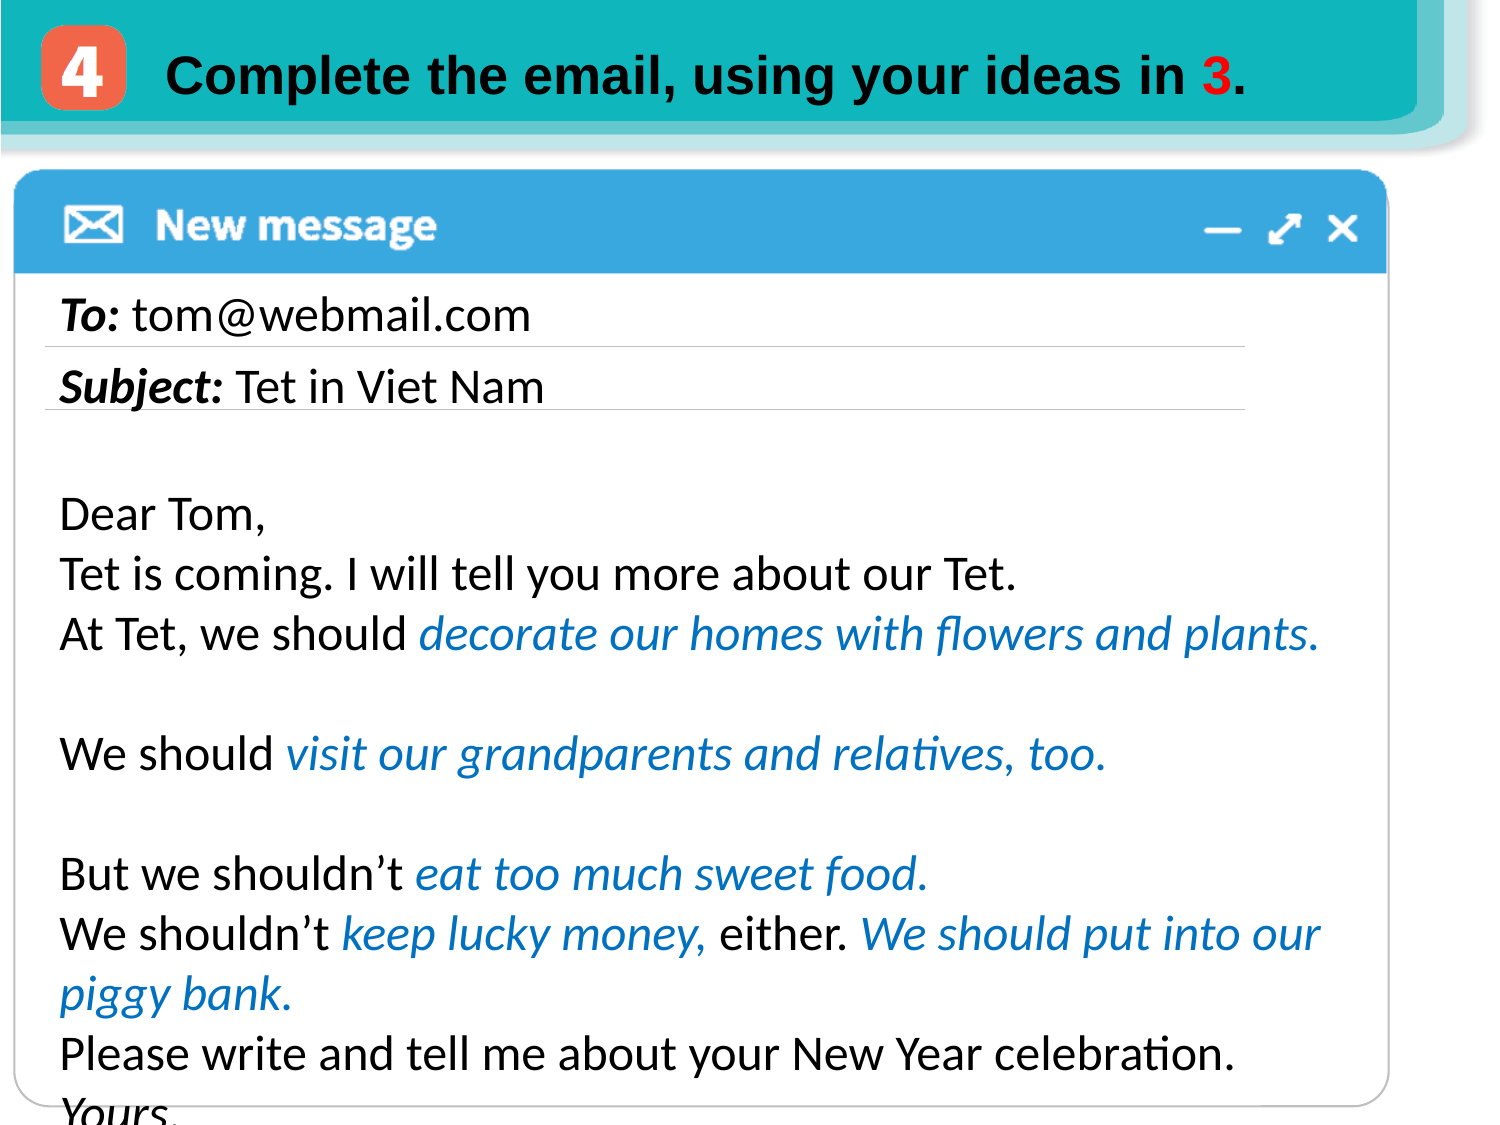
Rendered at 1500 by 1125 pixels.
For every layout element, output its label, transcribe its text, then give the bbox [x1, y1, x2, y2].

text_box Subject: Tet in Viet Nam [44, 410, 1138, 421]
picture [0, 0, 1500, 280]
text_box [13, 202, 1390, 1107]
text_box Dear Tom, Tet is coming. I will tell you more about our Tet. At Tet, we should decorate our homes with flowers and plants. We should visit our grandparents and relatives, too. But we shouldn’t eat too much sweet food. We shouldn’t keep lucky money, either. We should put into our piggy bank. Please write and tell me about your New Year celebration. Yours, Nguyen [44, 472, 1375, 1125]
text_box Subject: Tet in Viet Nam [44, 347, 1138, 409]
text_box To: tom@webmail.com [44, 280, 1138, 346]
